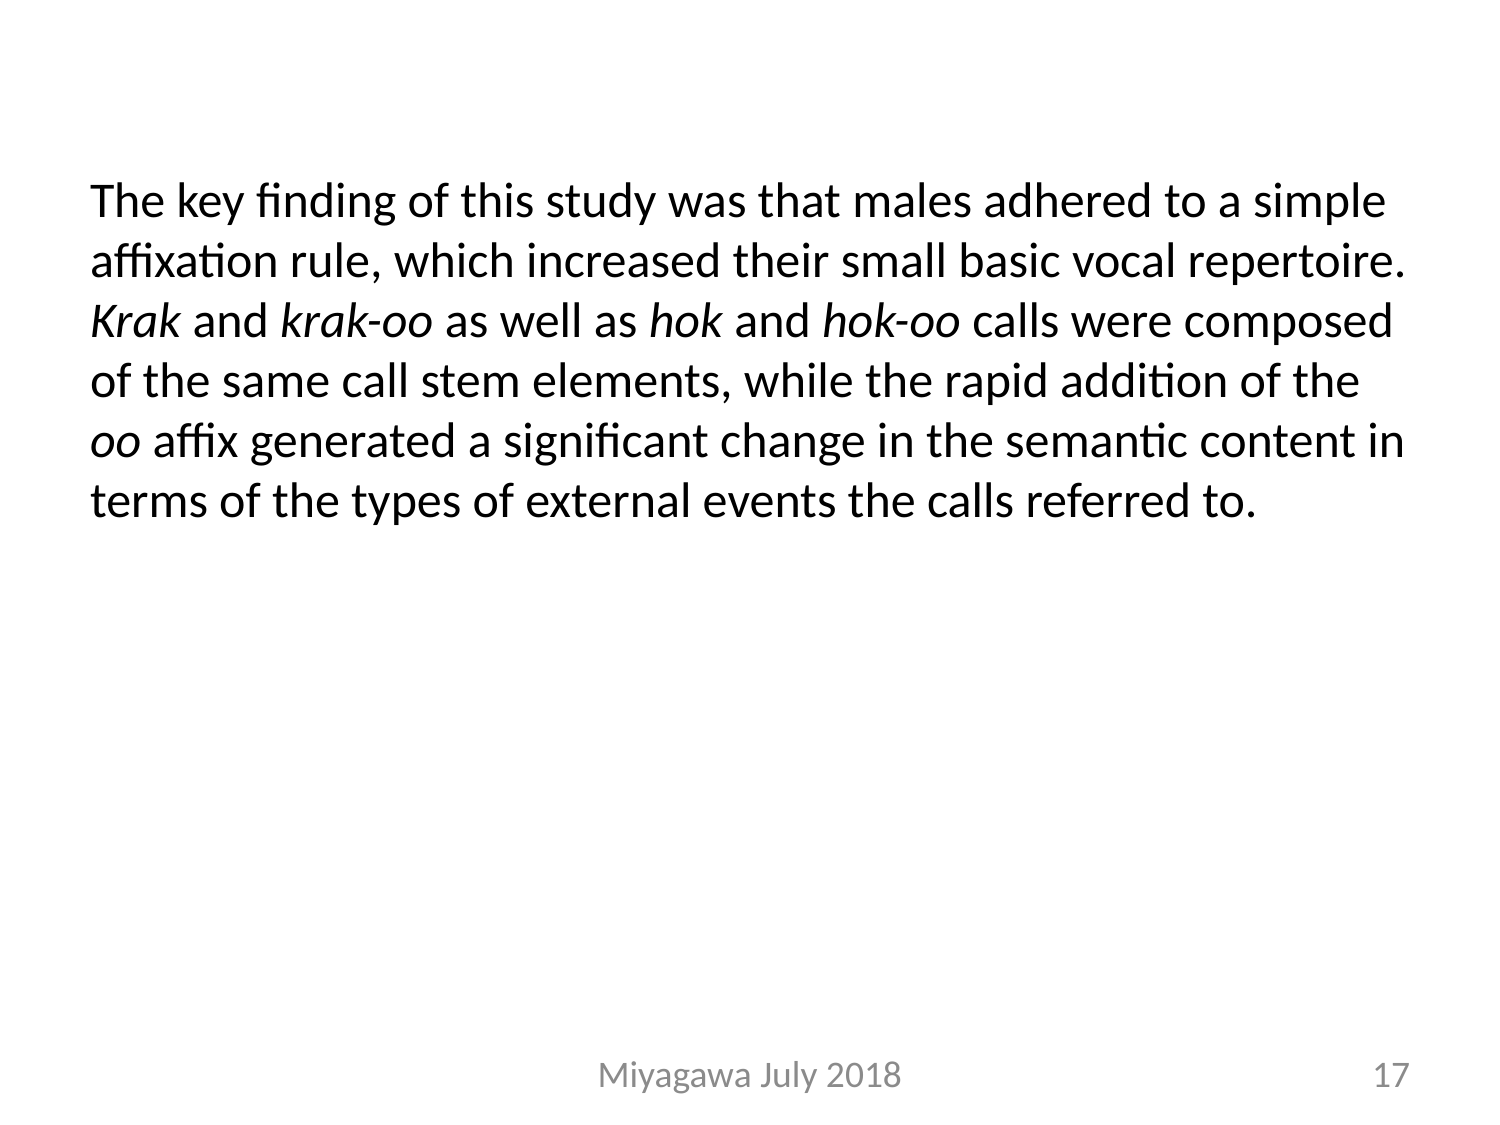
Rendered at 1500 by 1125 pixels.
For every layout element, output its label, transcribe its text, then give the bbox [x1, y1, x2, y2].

list The key finding of this study was that males adhered to a simple affixation rule, which increased their small basic vocal repertoire. Krak and krak-oo as well as hok and hok-oo calls were composed of the same call stem elements, while the rapid addition of the oo affix generated a significant change in the semantic content in terms of the types of external events the calls referred to. [75, 160, 1425, 1005]
footer Miyagawa July 2018 [512, 1042, 988, 1103]
slide_number 17 [1074, 1042, 1425, 1103]
